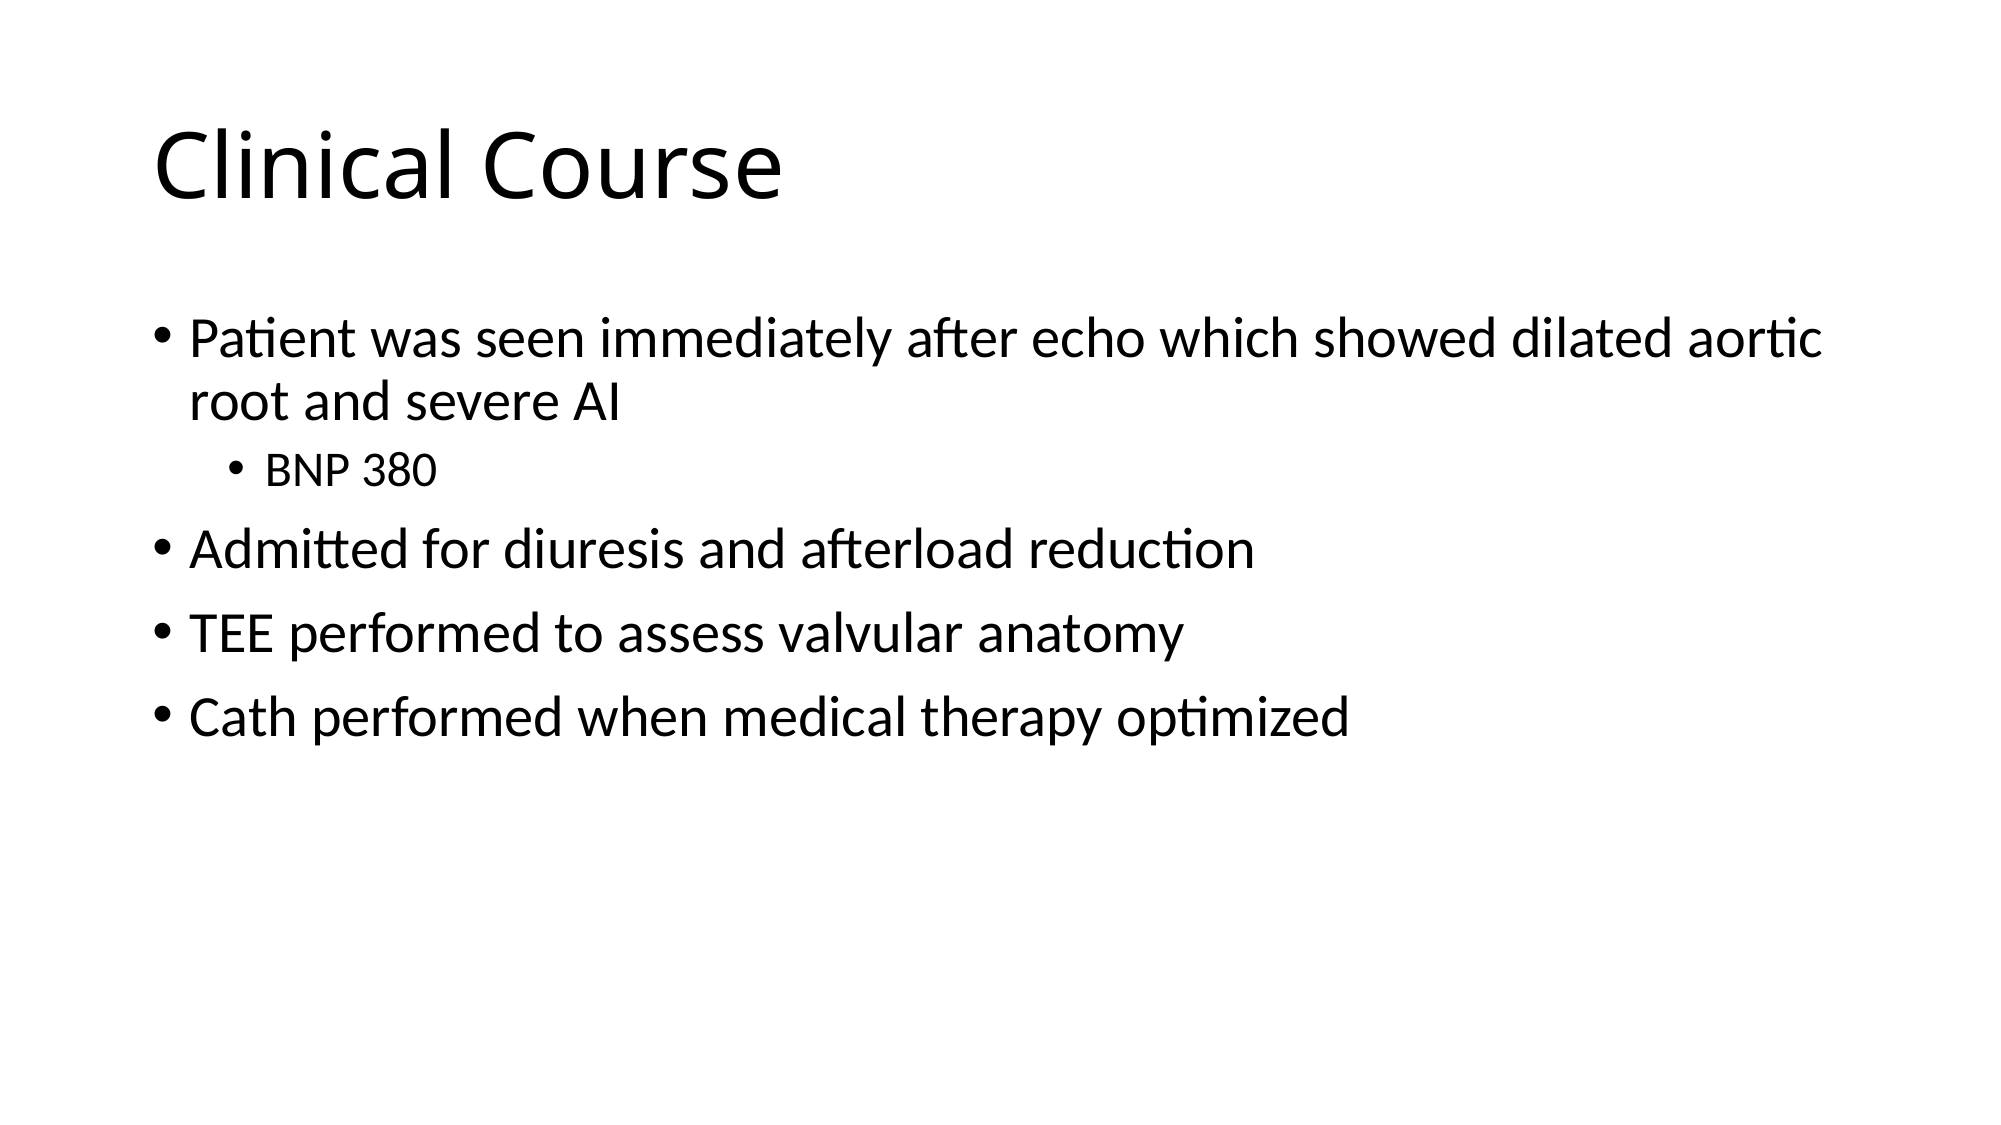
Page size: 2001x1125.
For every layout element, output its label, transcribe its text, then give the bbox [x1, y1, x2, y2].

title Clinical Course [137, 59, 1863, 278]
list Patient was seen immediately after echo which showed dilated aortic root and severe AI BNP 380 Admitted for diuresis and afterload reduction TEE performed to assess valvular anatomy Cath performed when medical therapy optimized [137, 299, 1863, 1014]
